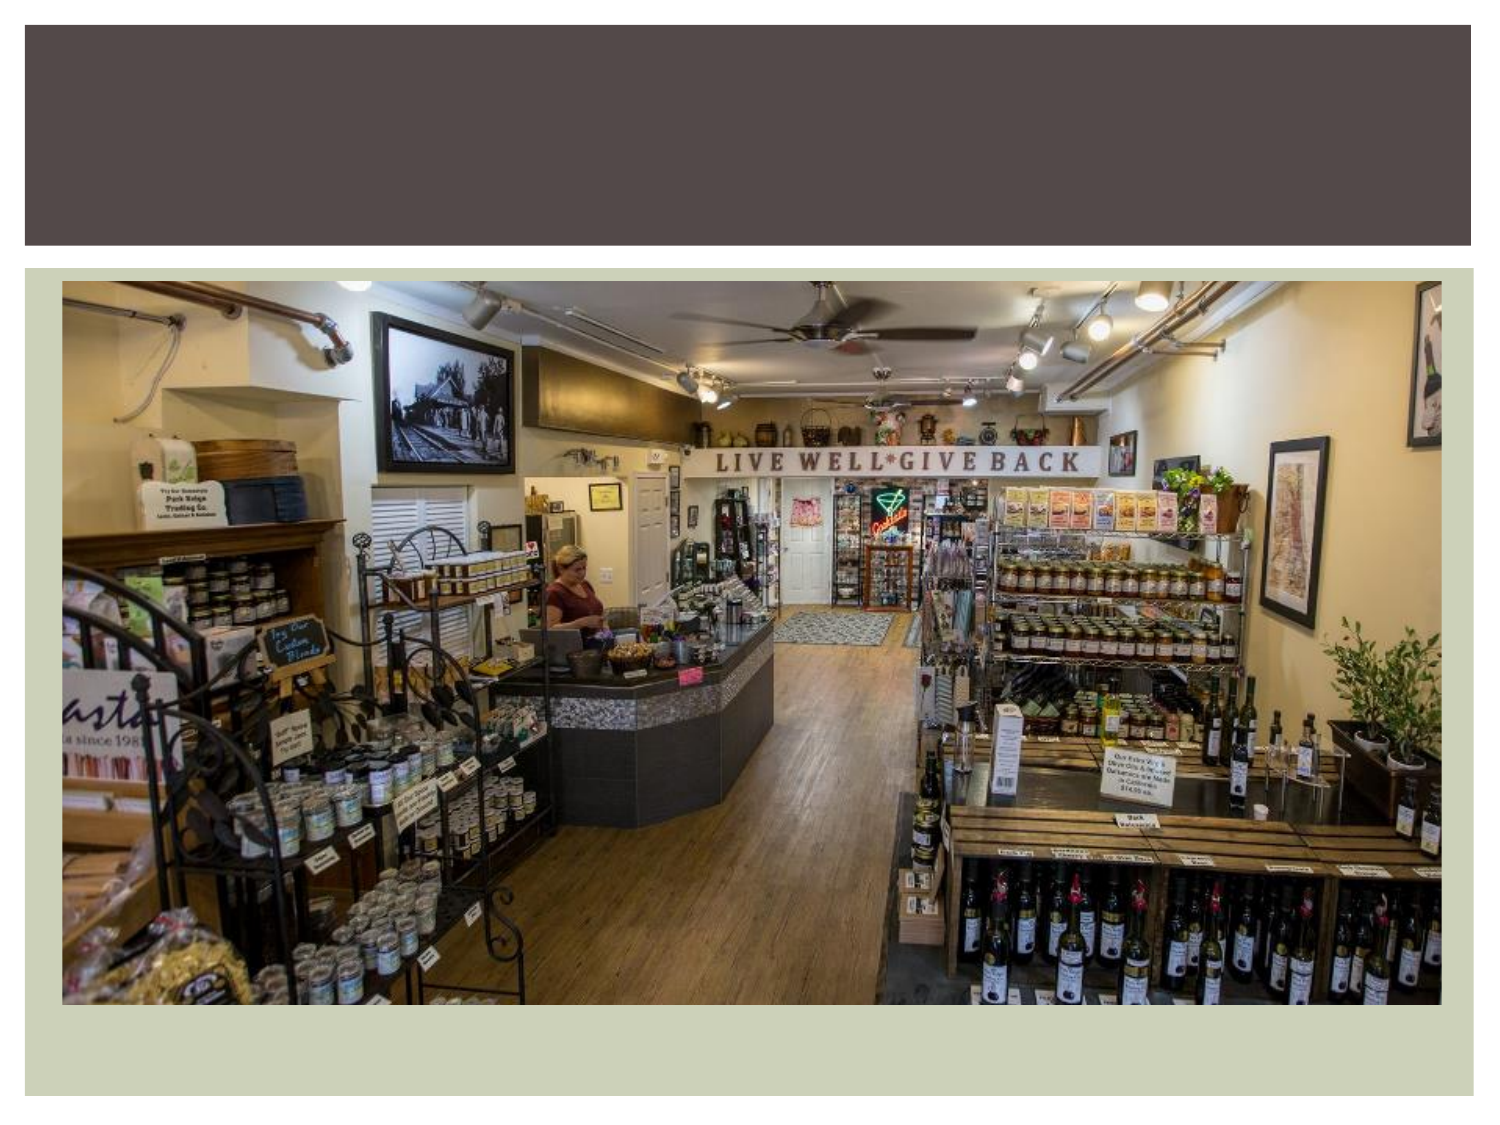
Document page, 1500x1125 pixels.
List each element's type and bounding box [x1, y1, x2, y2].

list [62, 281, 1442, 1006]
